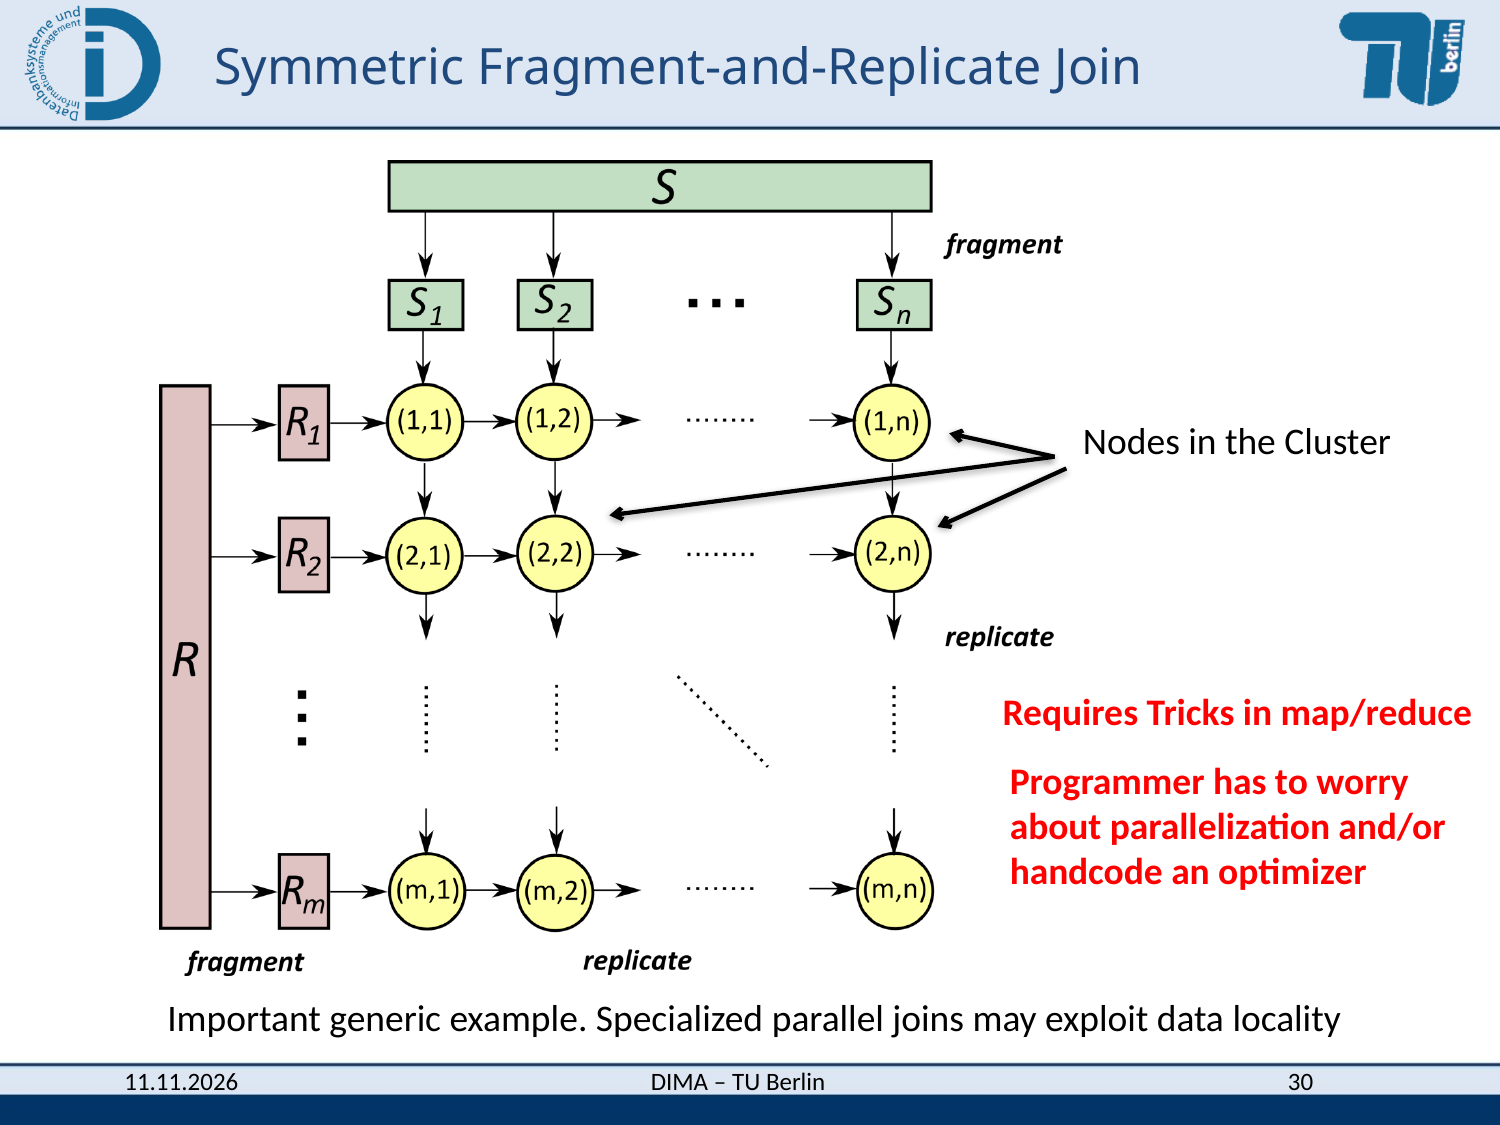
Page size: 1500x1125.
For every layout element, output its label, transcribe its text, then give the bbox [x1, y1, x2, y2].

text_box Important generic example. Specialized parallel joins may exploit data locality [152, 986, 1357, 1046]
picture [0, 0, 1500, 1125]
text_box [937, 468, 1067, 528]
text_box Programmer has to worry about parallelization and/or handcode an optimizer [1066, 749, 1462, 900]
text_box Nodes in the Cluster [1068, 409, 1407, 470]
text_box Requires Tricks in map/reduce [1066, 680, 1488, 741]
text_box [609, 456, 1055, 516]
title Symmetric Fragment-and-Replicate Join [199, 11, 1353, 118]
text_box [948, 433, 1055, 456]
